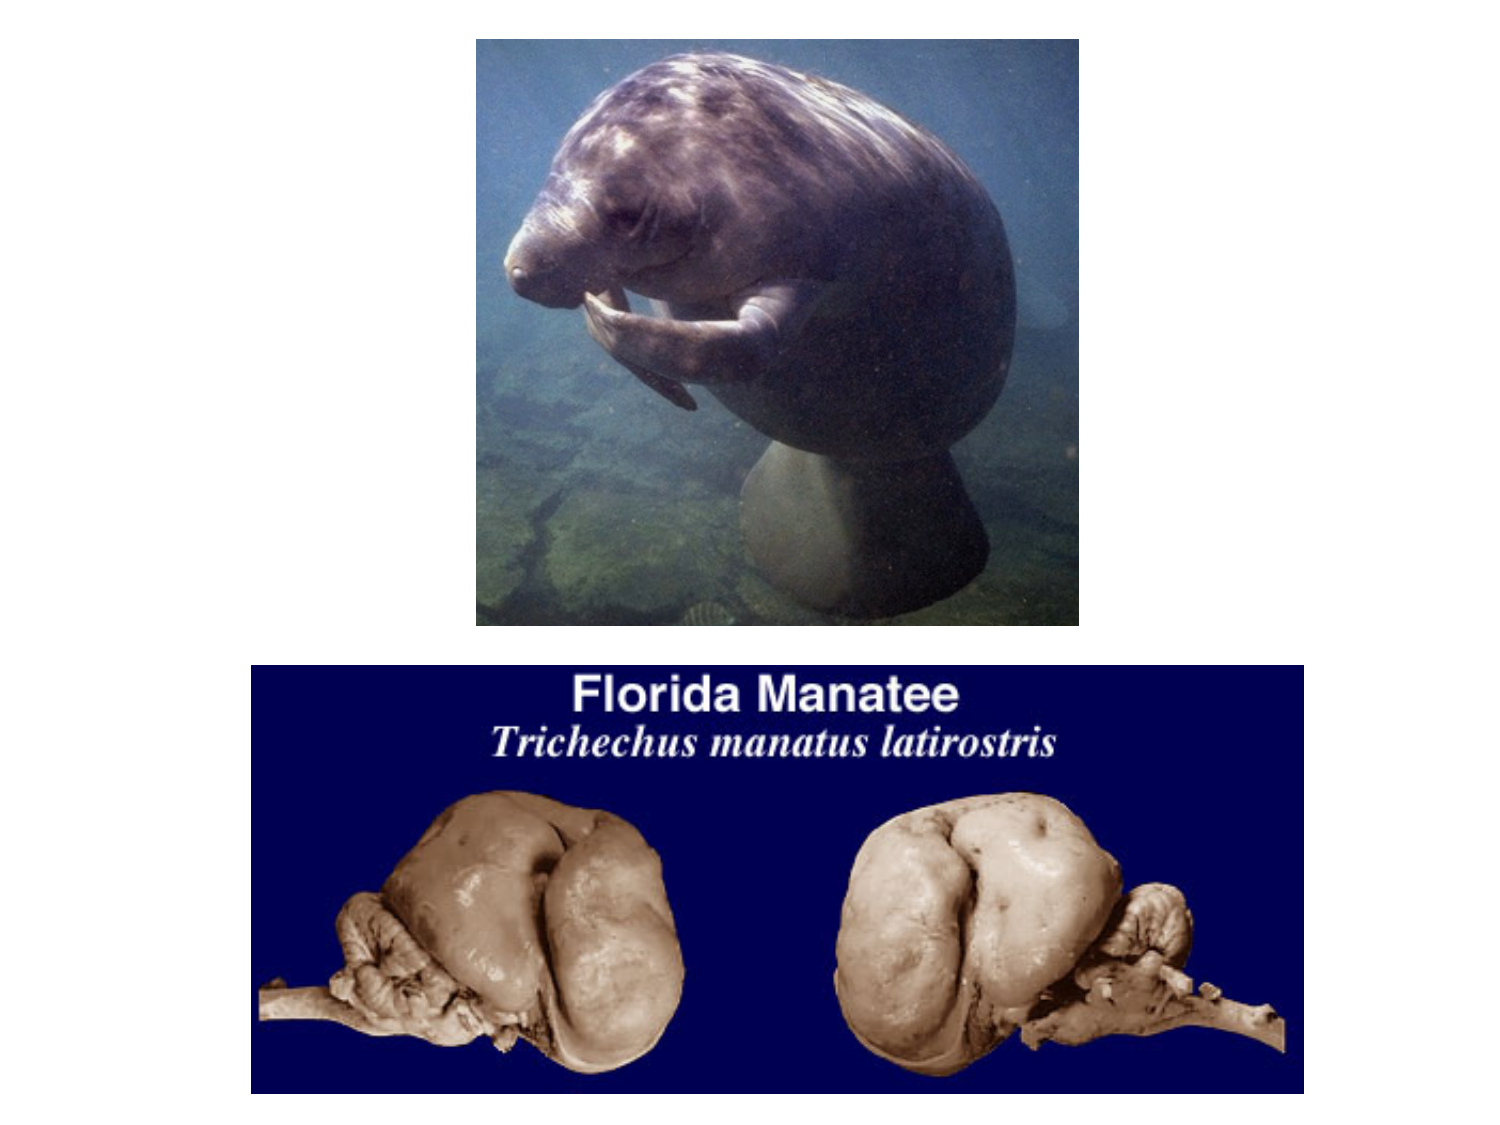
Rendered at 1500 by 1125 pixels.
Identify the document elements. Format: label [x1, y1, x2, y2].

picture [476, 39, 1079, 627]
picture [251, 664, 1304, 1094]
